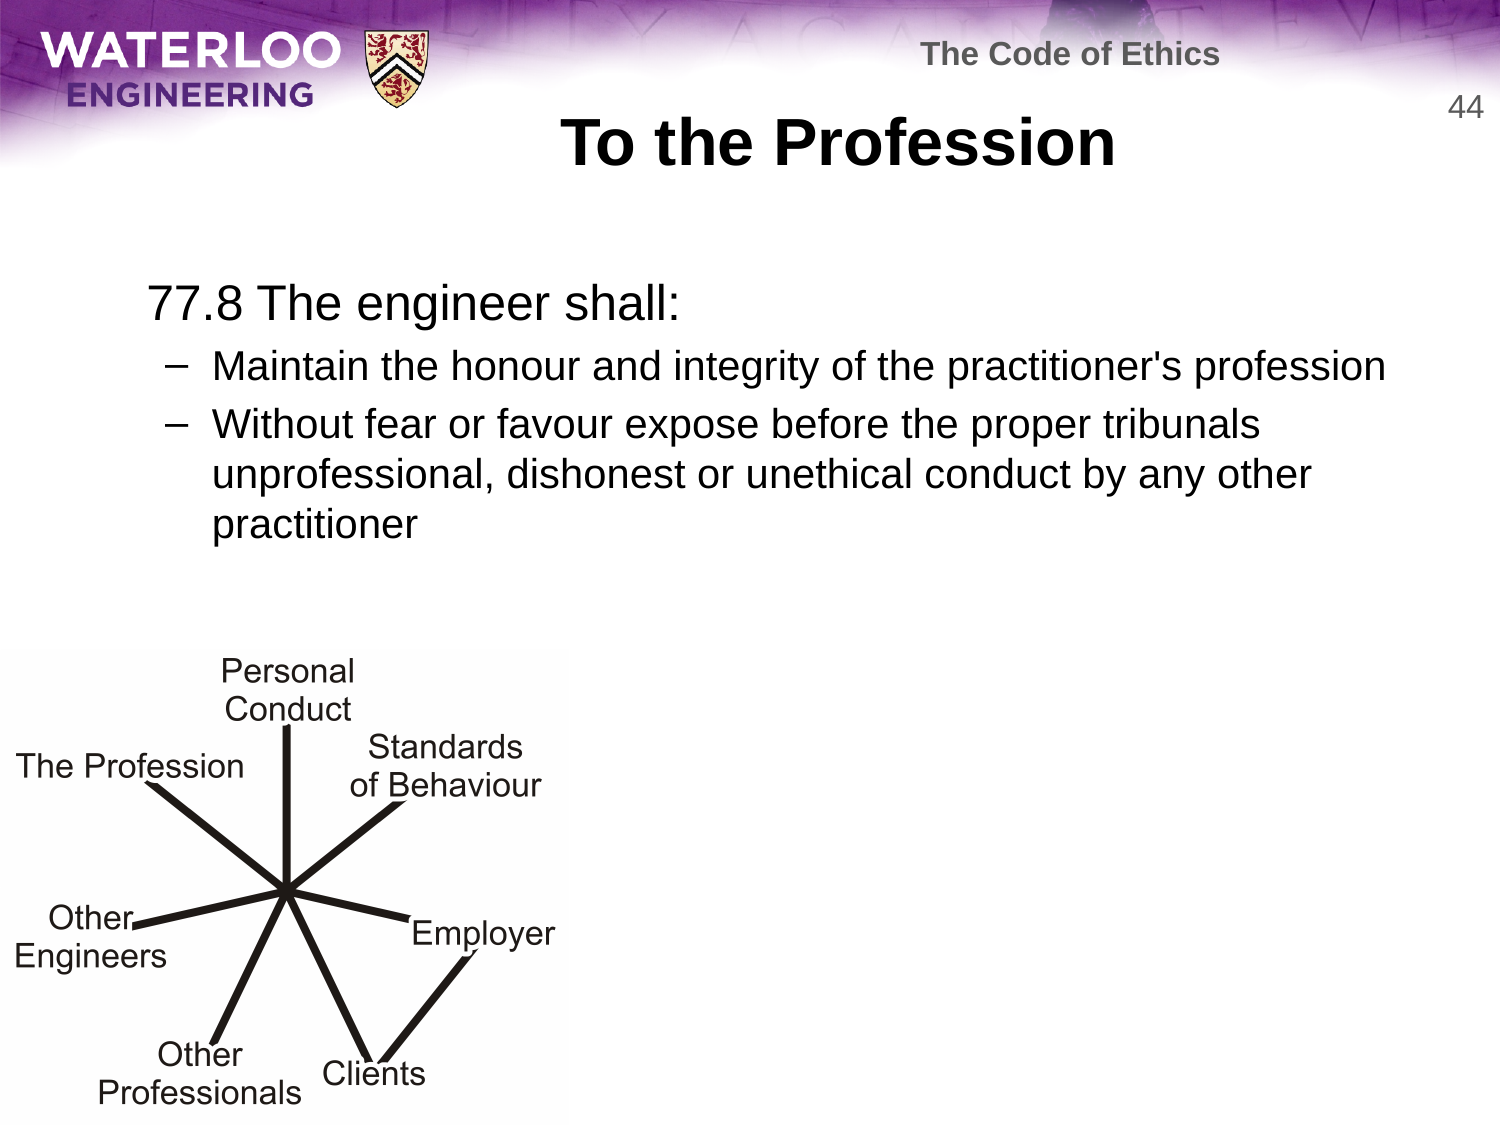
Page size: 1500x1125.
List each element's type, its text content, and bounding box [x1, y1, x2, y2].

title To the Profession [252, 44, 1426, 233]
slide_number 44 [1371, 73, 1500, 134]
picture [0, 0, 1500, 1125]
footer The Code of Ethics [535, 24, 1236, 68]
list 77.8 The engineer shall: Maintain the honour and integrity of the practitioner's profession Without fear or favour expose before the proper tribunals unprofessional, dishonest or unethical conduct by any other practitioner [74, 262, 1426, 1020]
